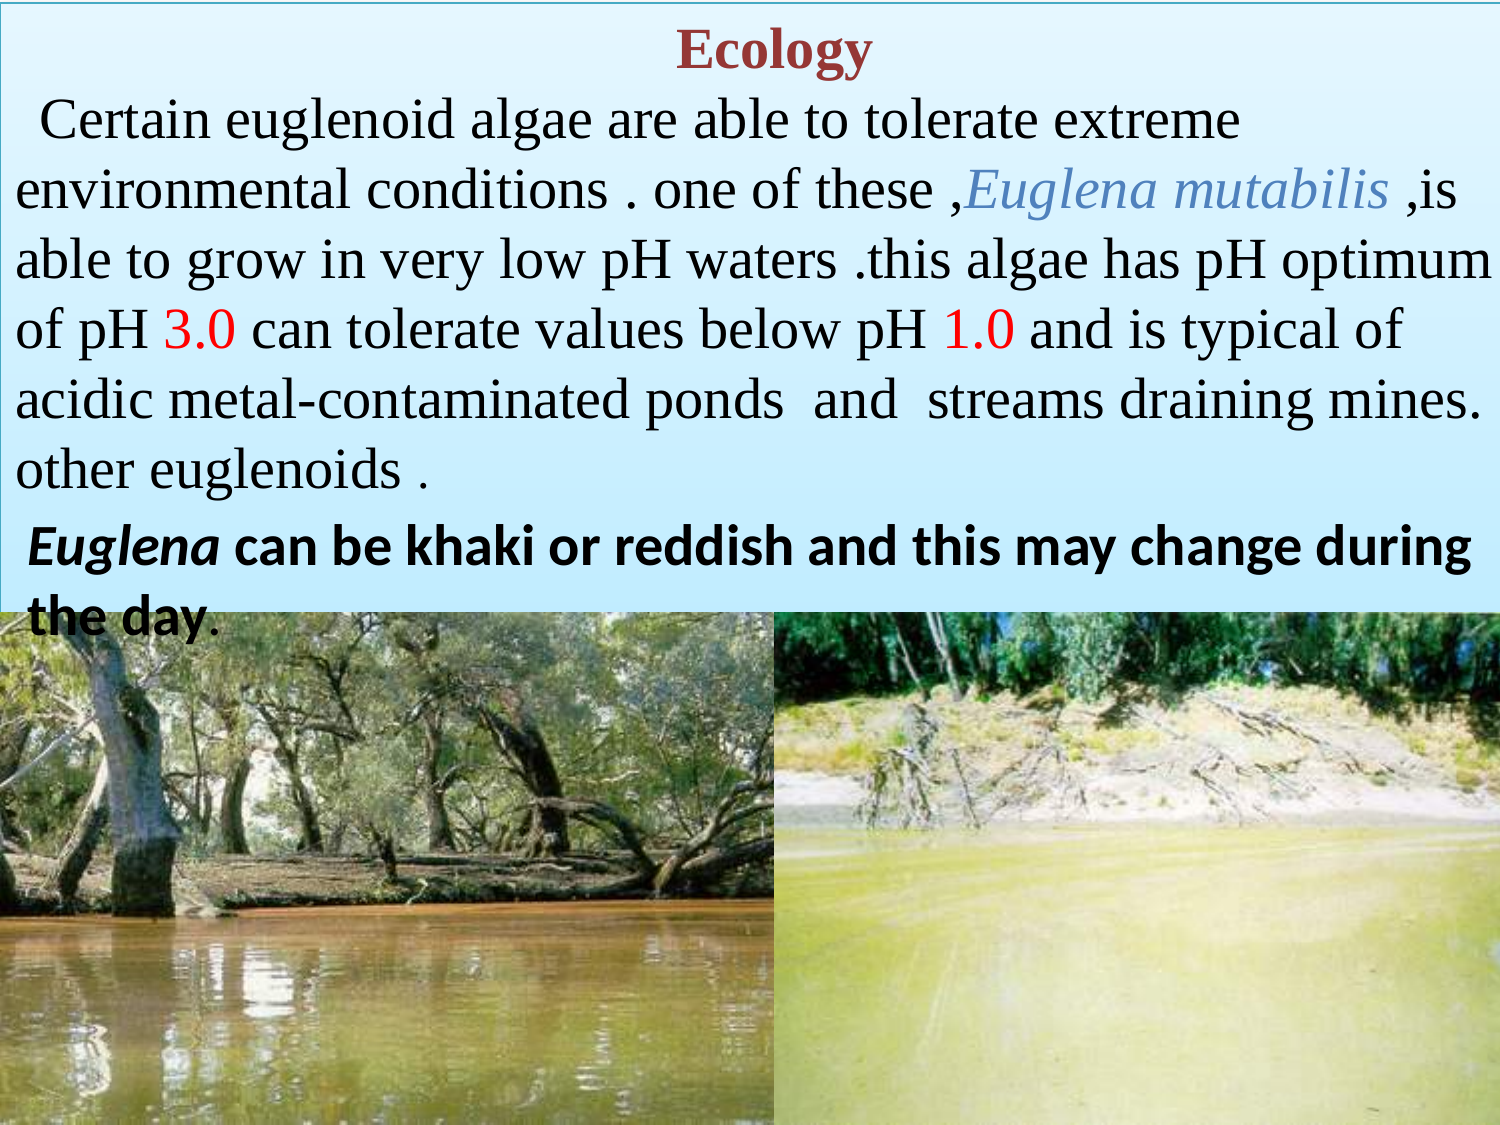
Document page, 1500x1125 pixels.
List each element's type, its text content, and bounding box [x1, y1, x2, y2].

picture [0, 612, 1500, 1125]
text_box Ecology Certain euglenoid algae are able to tolerate extreme environmental conditions . one of these ,Euglena mutabilis ,is able to grow in very low pH waters .this algae has pH optimum of pH 3.0 can tolerate values below pH 1.0 and is typical of acidic metal-contaminated ponds and streams draining mines. other euglenoids . [0, 2, 1500, 610]
text_box Euglena can be khaki or reddish and this may change during the day. [12, 499, 1500, 610]
